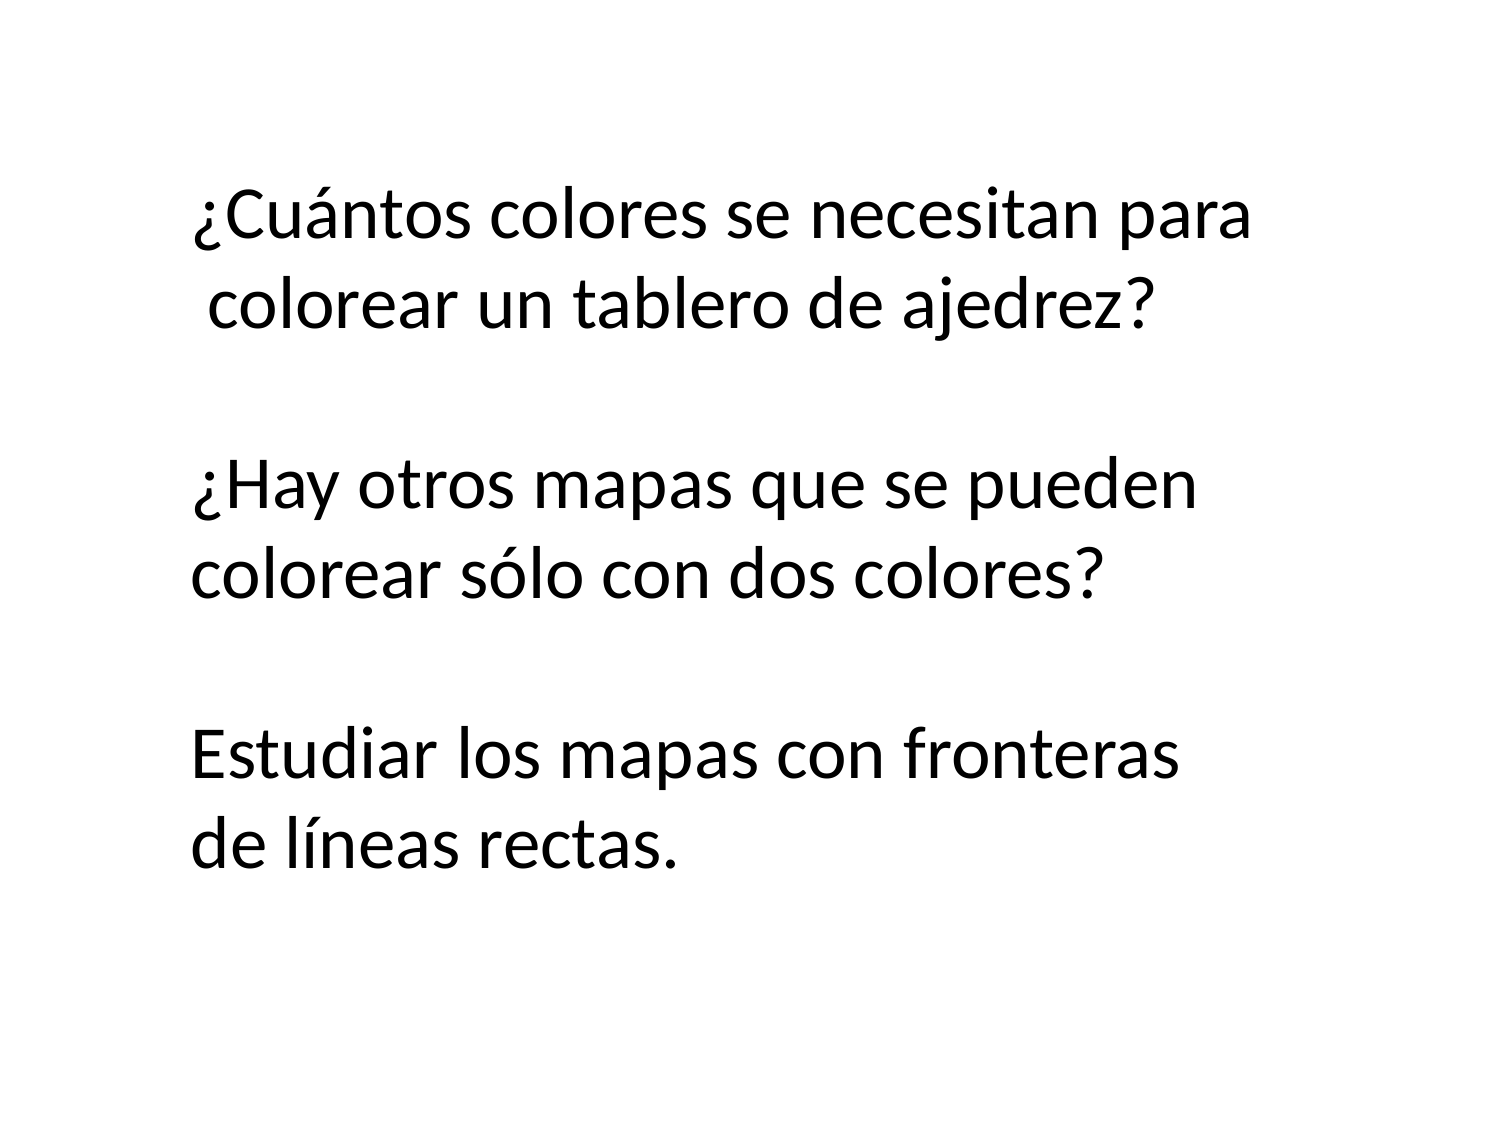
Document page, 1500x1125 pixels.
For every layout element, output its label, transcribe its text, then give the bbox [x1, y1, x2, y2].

text_box ¿Cuántos colores se necesitan para colorear un tablero de ajedrez? ¿Hay otros mapas que se pueden colorear sólo con dos colores? Estudiar los mapas con fronteras de líneas rectas. [175, 156, 1270, 891]
